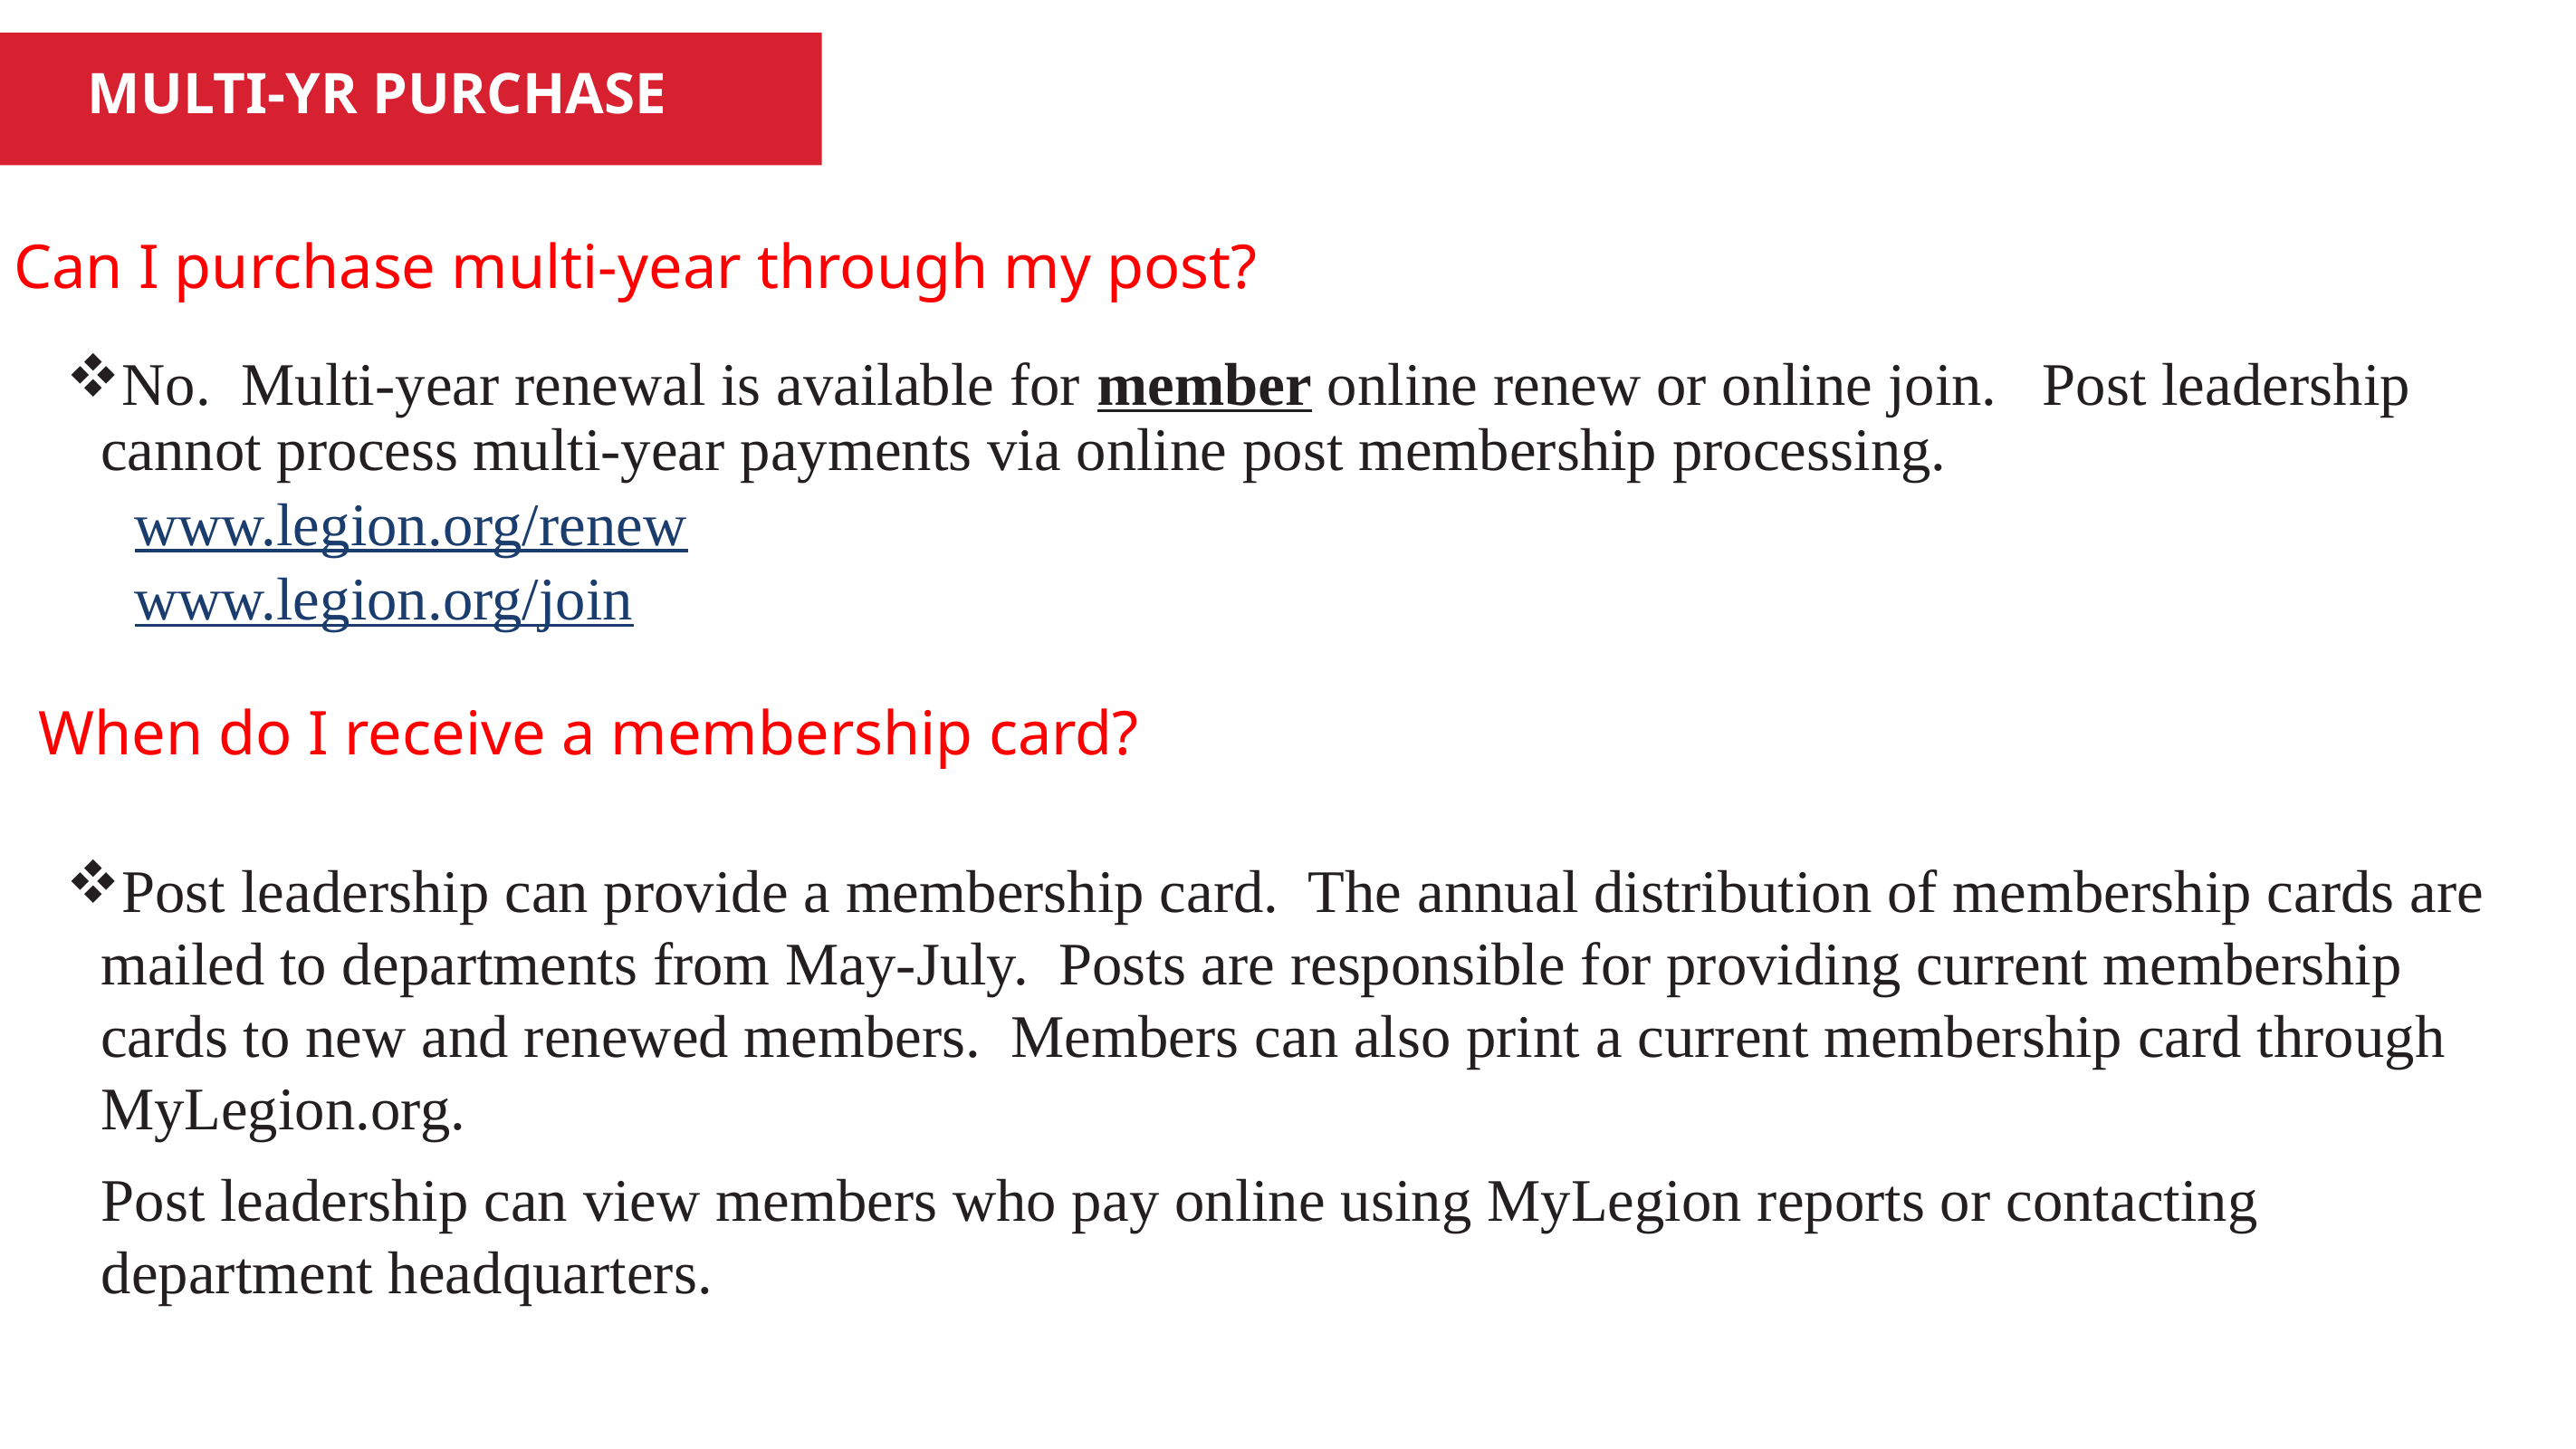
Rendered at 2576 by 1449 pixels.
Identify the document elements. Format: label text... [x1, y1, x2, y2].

text_box Can I purchase multi-year through my post? [0, 201, 1949, 336]
text_box When do I receive a membership card? [24, 667, 1197, 803]
list MULTI-YR PURCHASE [73, 58, 692, 137]
text_box Post leadership can provide a membership card. The annual distribution of membership cards are mailed to departments from May-July. Posts are responsible for providing current membership cards to new and renewed members. Members can also print a current membership card through MyLegion.org. Post leadership can view members who pay online using MyLegion reports or contacting department headquarters. [53, 845, 2531, 1057]
text_box No. Multi-year renewal is available for member online renew or online join. Post leadership cannot process multi-year payments via online post membership processing. www.legion.org/renew www.legion.org/join [53, 346, 2465, 724]
